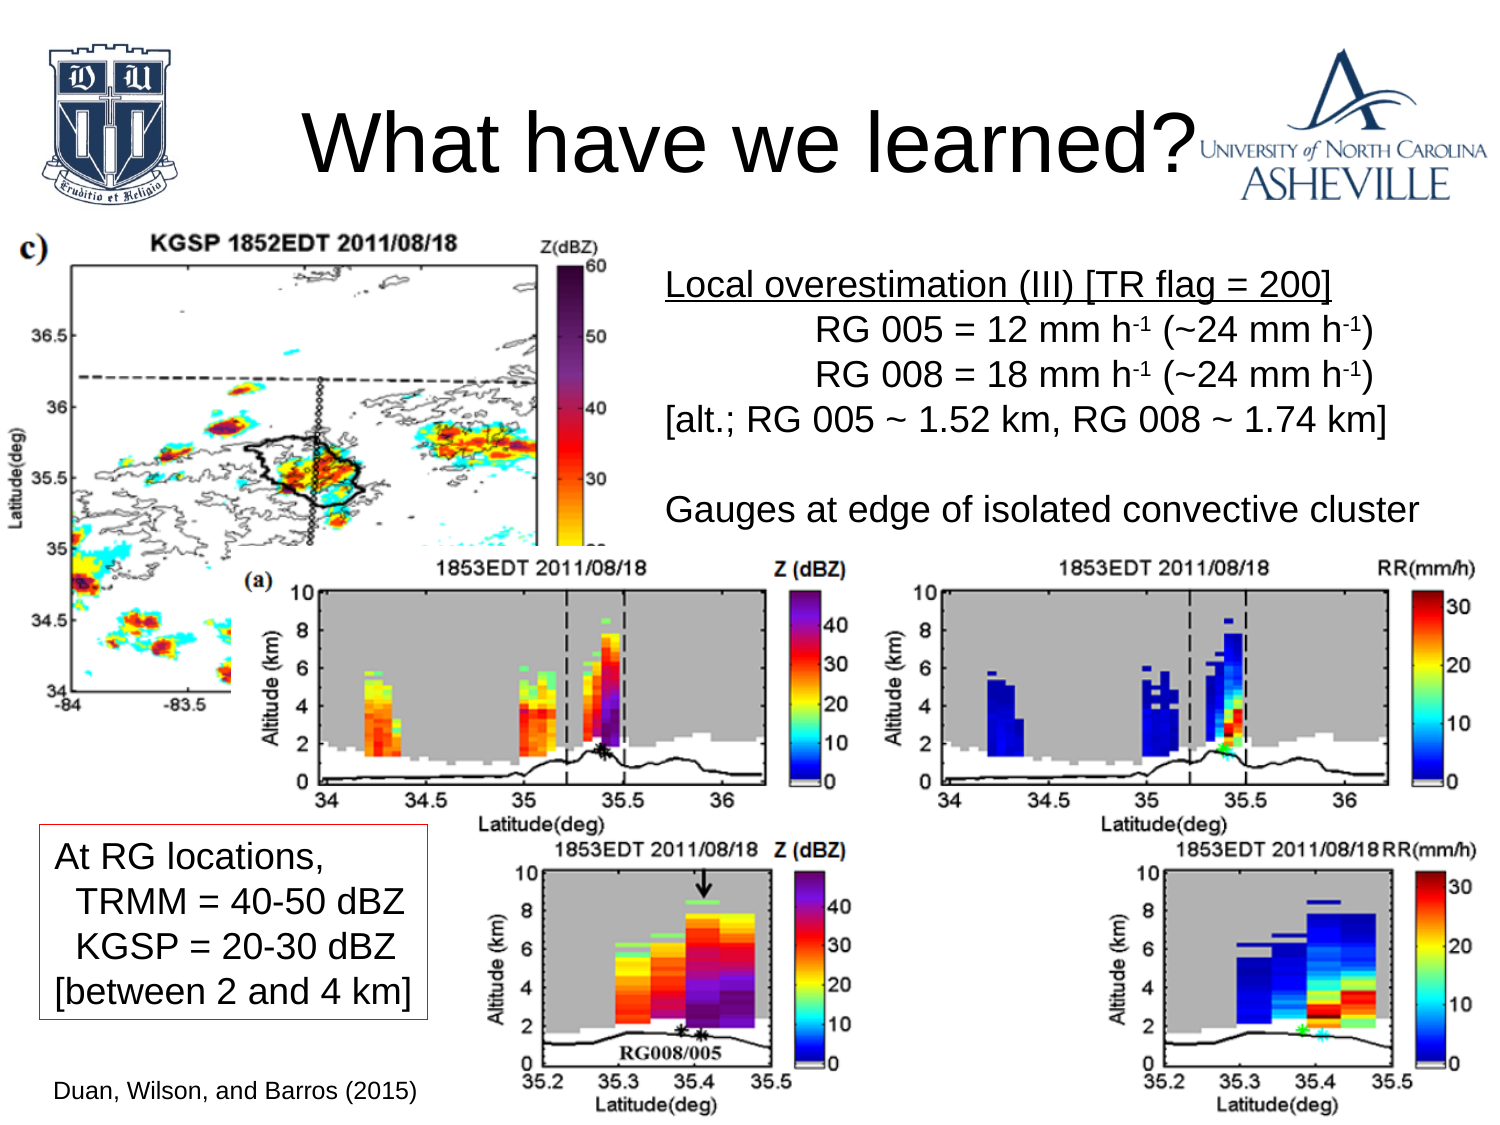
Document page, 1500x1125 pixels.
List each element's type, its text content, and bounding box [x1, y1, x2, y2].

picture [0, 24, 1488, 1125]
picture [1199, 48, 1488, 200]
title What have we learned? [192, 45, 1425, 233]
text_box At RG locations, TRMM = 40-50 dBZ KGSP = 20-30 dBZ [between 2 and 4 km] [39, 824, 231, 1020]
text_box Local overestimation (III) [TR flag = 200] RG 005 = 12 mm h-1 (~24 mm h-1) RG 008 = 18 mm h-1 (~24 mm h-1) [alt.; RG 005 ~ 1.52 km, RG 008 ~ 1.74 km] Gauges at edge of isolated convective cluster [650, 252, 1450, 538]
text_box Duan, Wilson, and Barros (2015) [38, 1067, 231, 1113]
